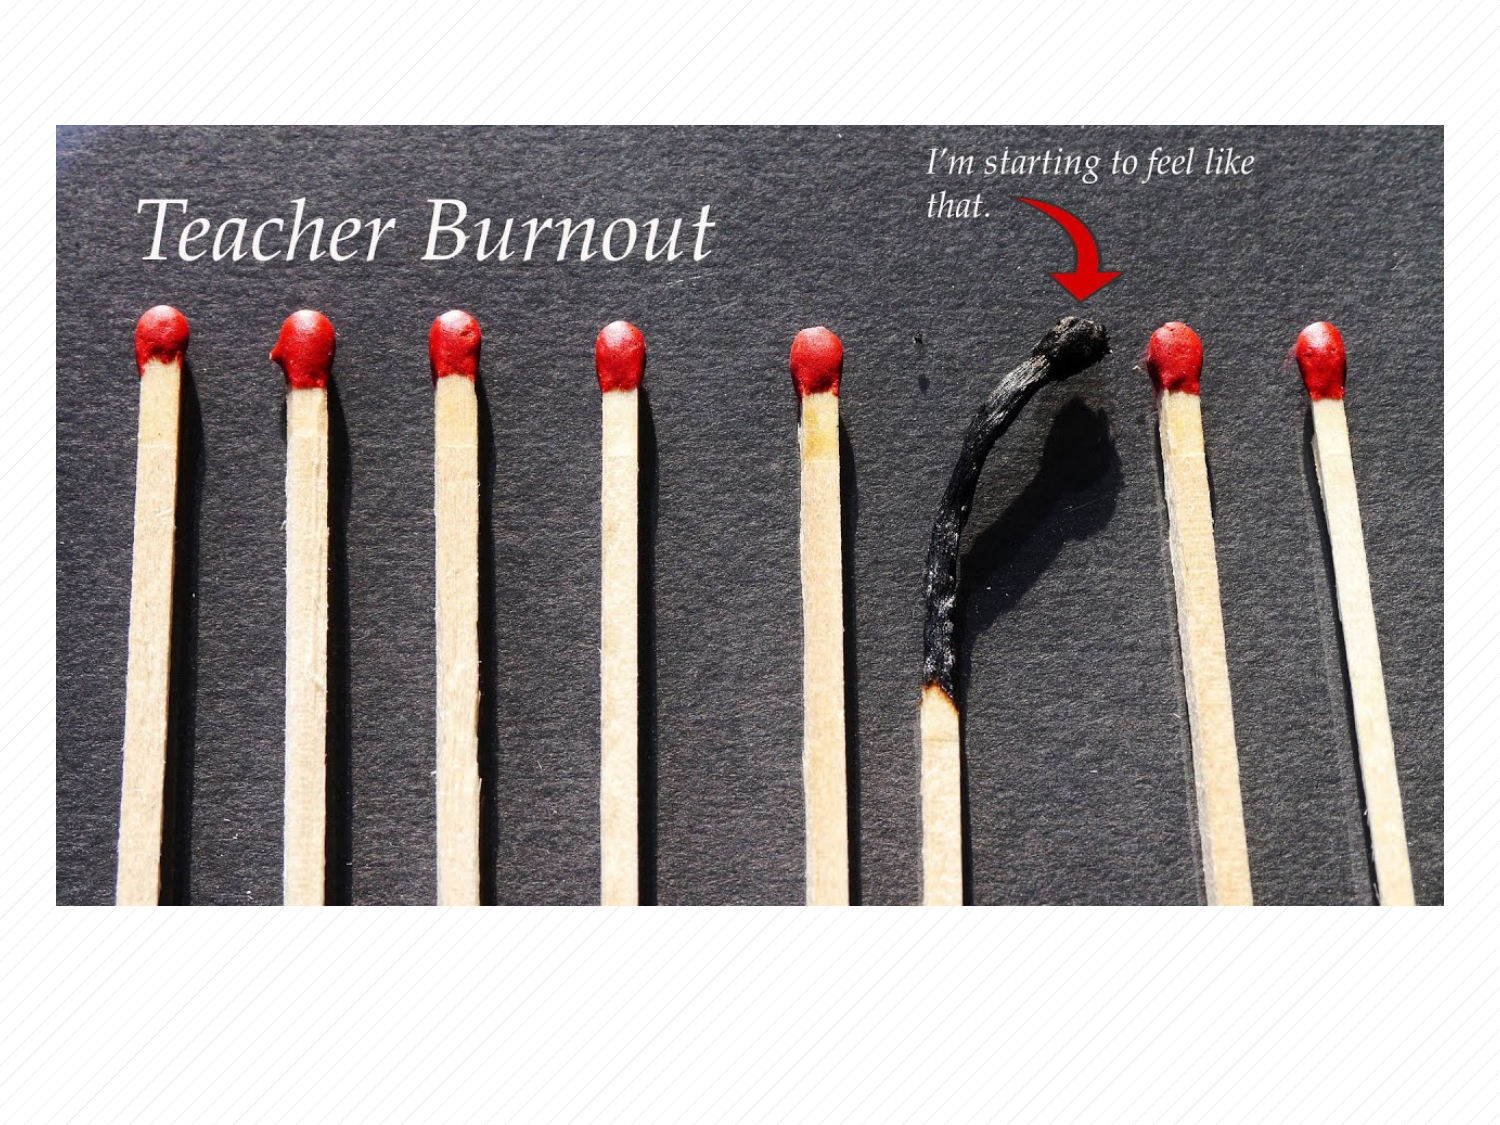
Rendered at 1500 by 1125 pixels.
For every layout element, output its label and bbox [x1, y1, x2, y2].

picture [55, 125, 1445, 907]
